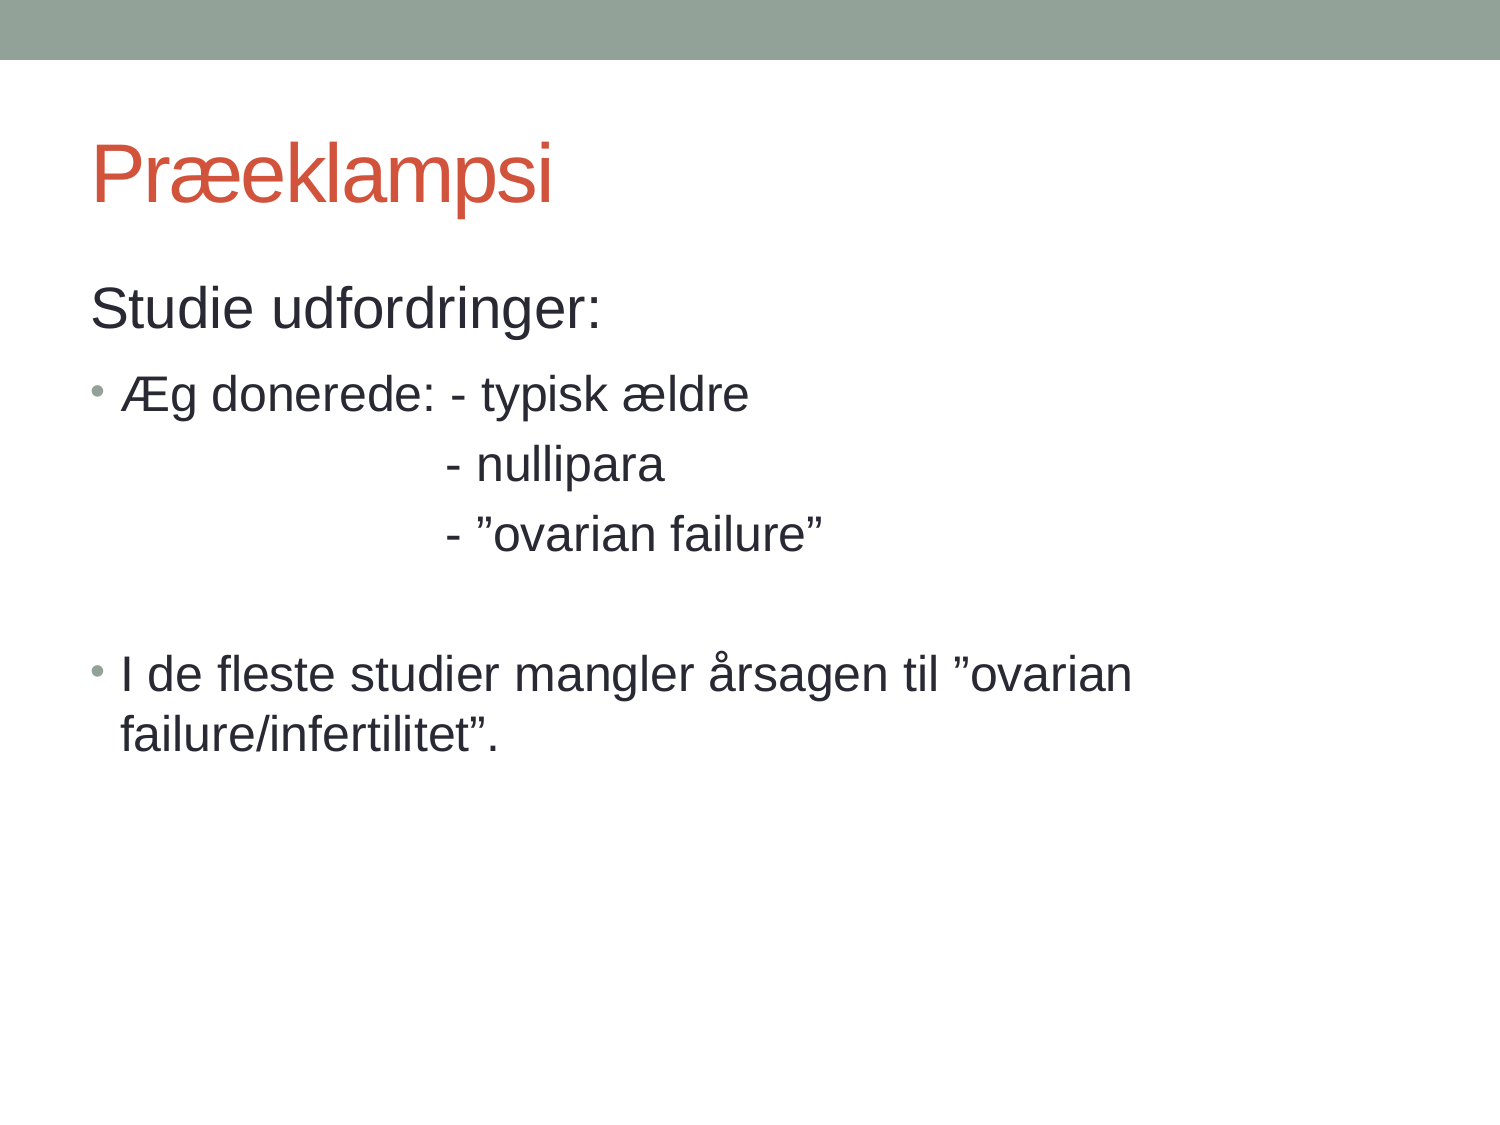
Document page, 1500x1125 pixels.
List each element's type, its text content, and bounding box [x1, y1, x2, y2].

list Studie udfordringer: [75, 262, 1425, 353]
title Præeklampsi [75, 87, 1425, 250]
text_box Æg donerede: - typisk ældre - nullipara - ”ovarian failure” I de fleste studier mangler årsagen til ”ovarian failure/infertilitet”. [74, 353, 1500, 1097]
